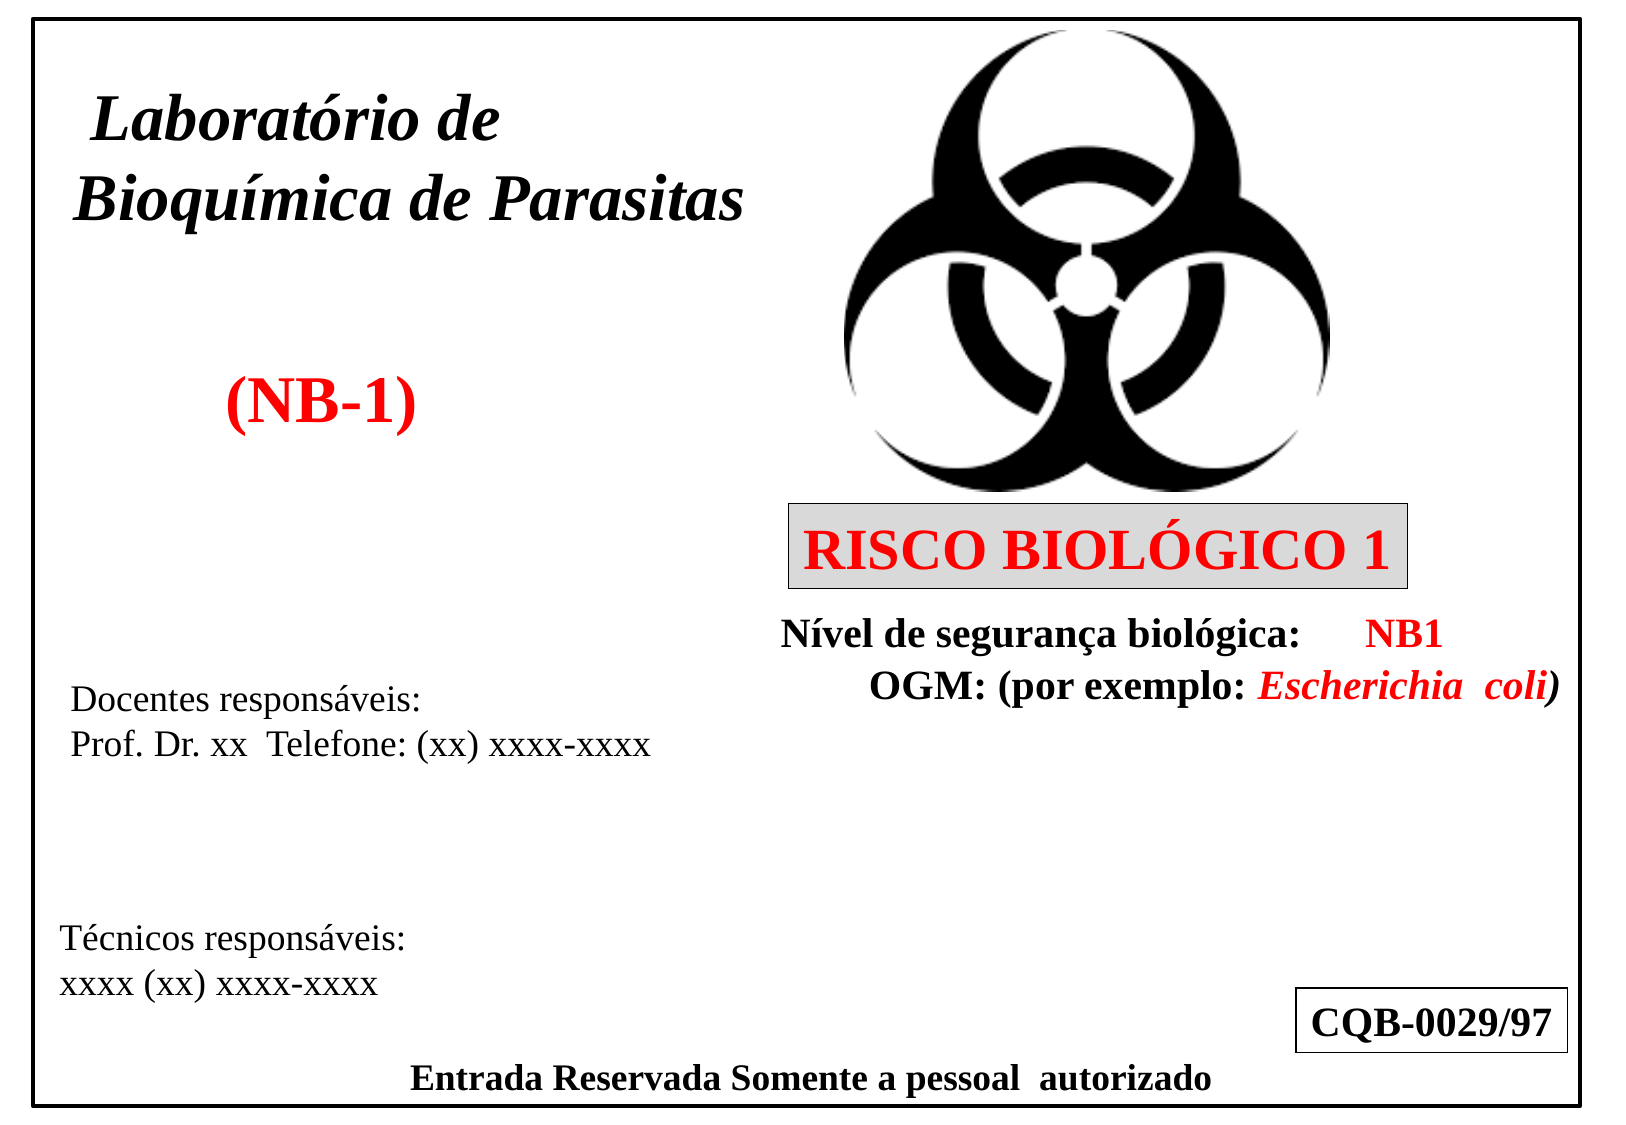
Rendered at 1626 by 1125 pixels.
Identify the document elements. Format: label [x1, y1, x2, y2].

text_box [32, 18, 1581, 1107]
